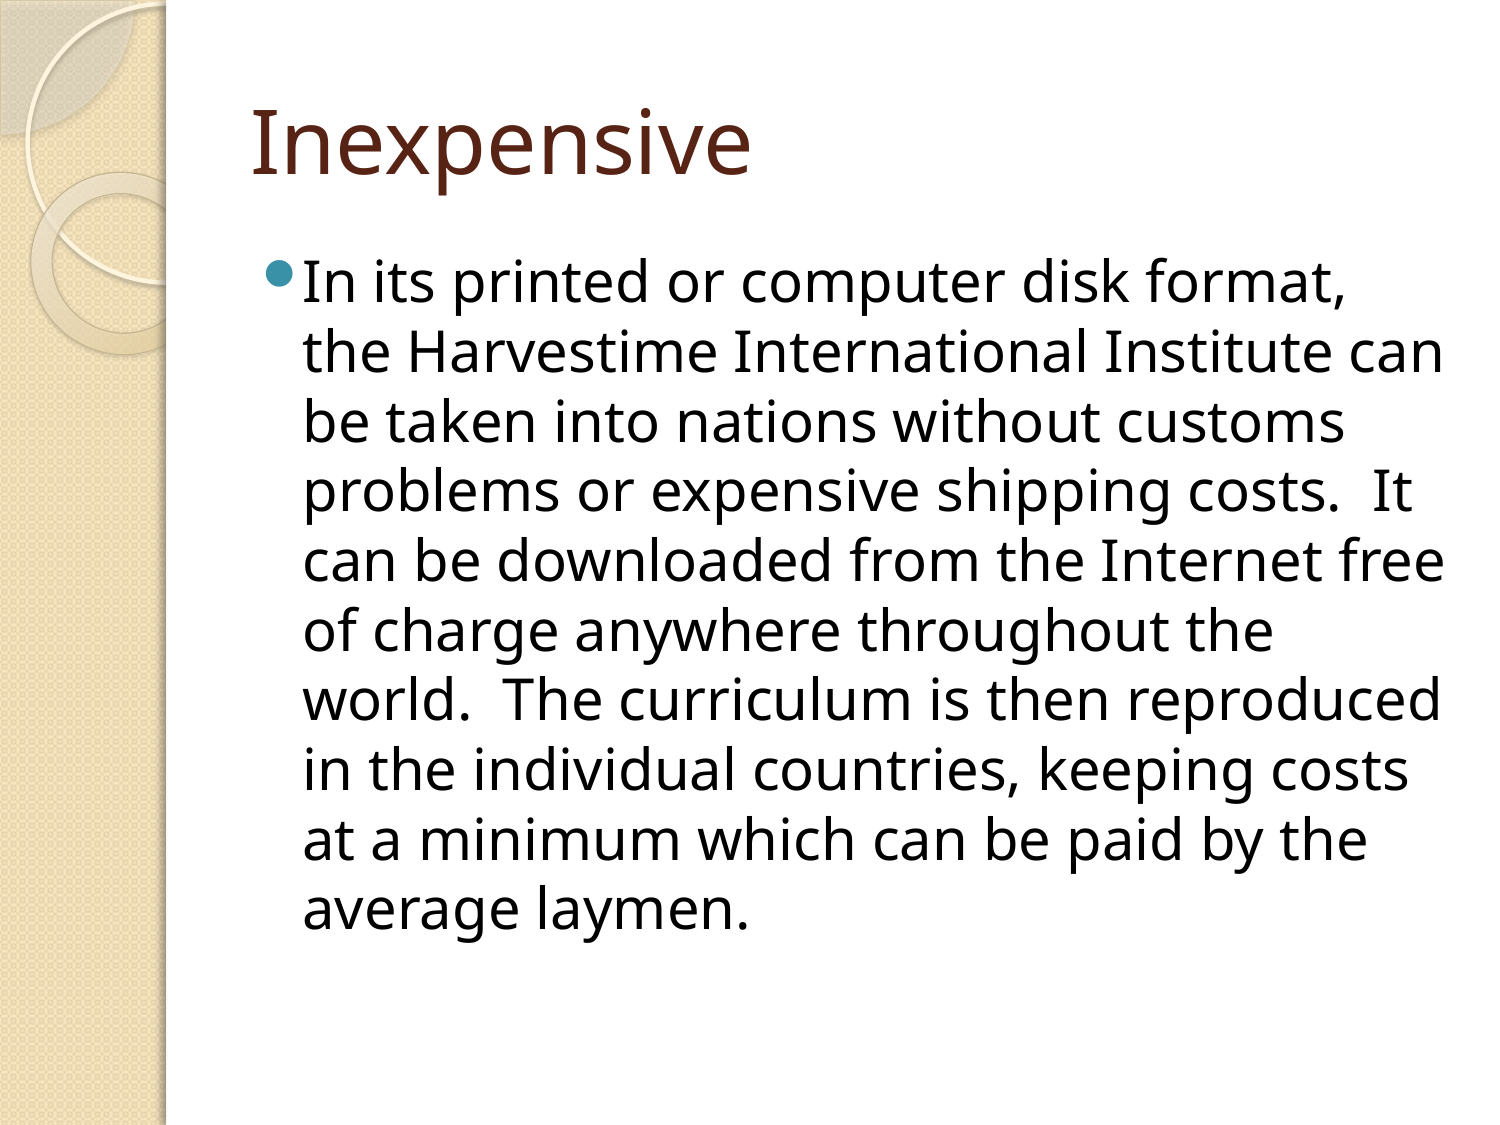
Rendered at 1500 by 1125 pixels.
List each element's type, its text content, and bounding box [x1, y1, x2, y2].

title Inexpensive [235, 45, 1466, 233]
list In its printed or computer disk format, the Harvestime International Institute can be taken into nations without customs problems or expensive shipping costs. It can be downloaded from the Internet free of charge anywhere throughout the world. The curriculum is then reproduced in the individual countries, keeping costs at a minimum which can be paid by the average laymen. [235, 237, 1466, 1025]
